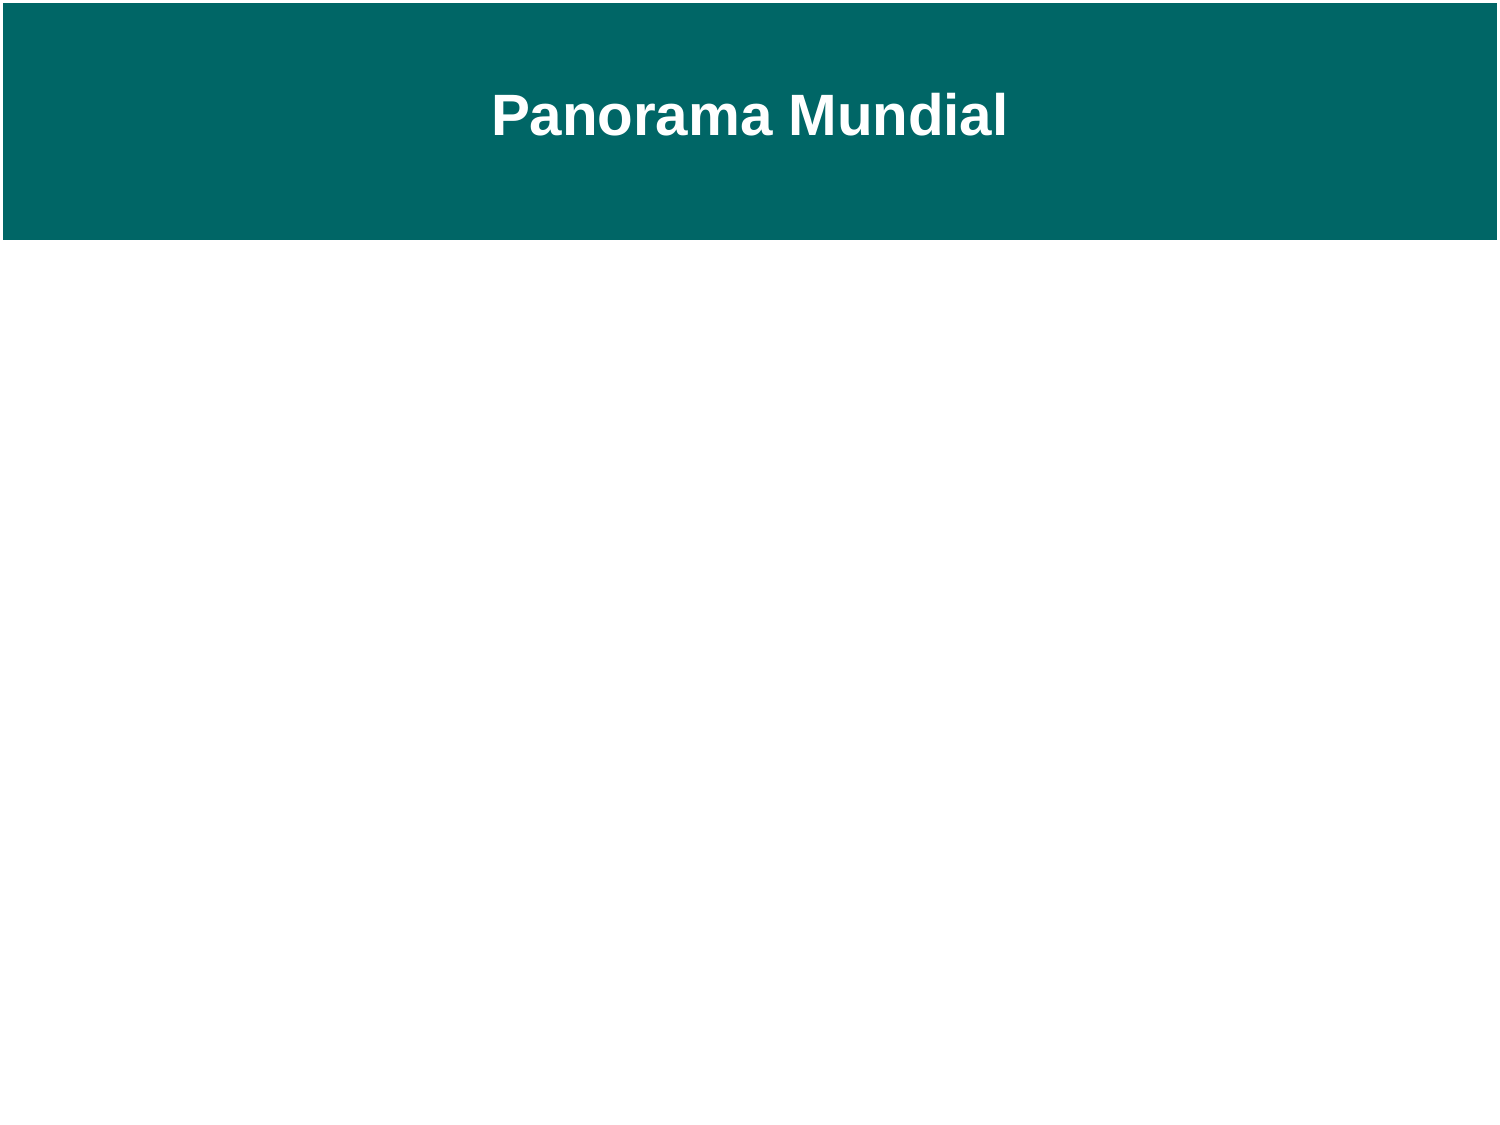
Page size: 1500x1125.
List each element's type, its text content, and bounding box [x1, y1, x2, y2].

text_box Panorama Mundial [0, 0, 1500, 244]
